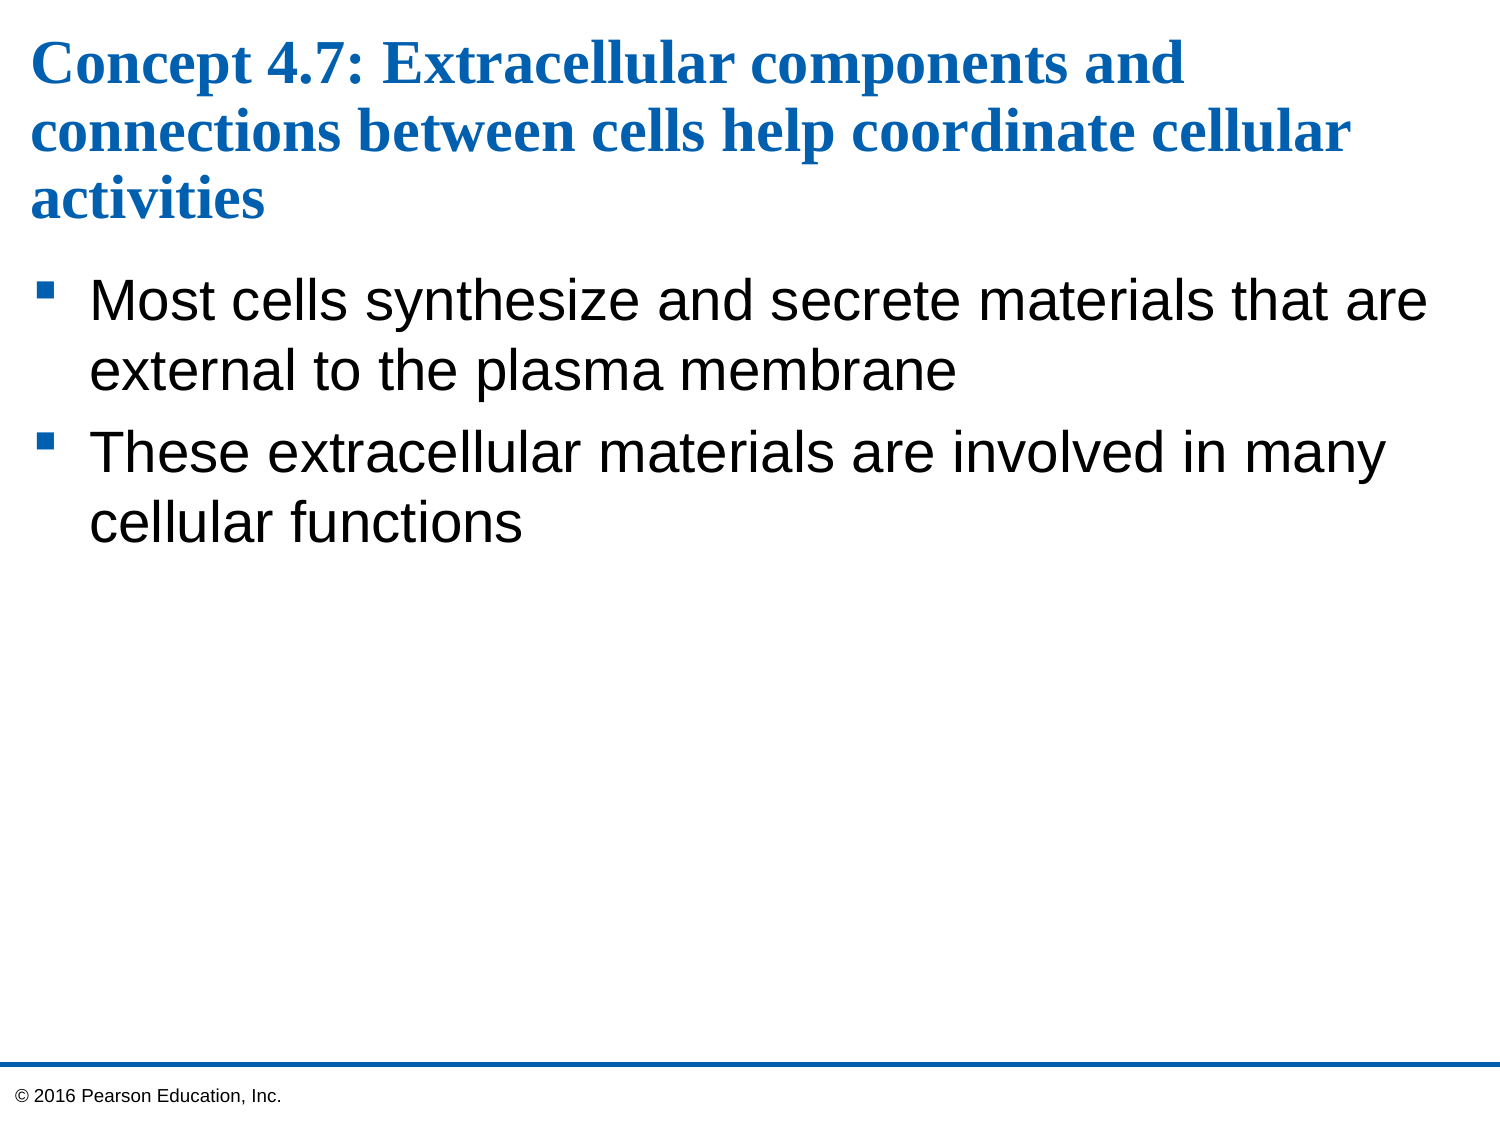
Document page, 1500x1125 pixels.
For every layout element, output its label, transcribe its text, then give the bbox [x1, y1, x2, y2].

footer © 2016 Pearson Education, Inc. [0, 1064, 507, 1125]
title Concept 4.7: Extracellular components and connections between cells help coordinate cellular activities [29, 29, 1470, 246]
list Most cells synthesize and secrete materials that are external to the plasma membrane These extracellular materials are involved in many cellular functions [23, 262, 1464, 1043]
